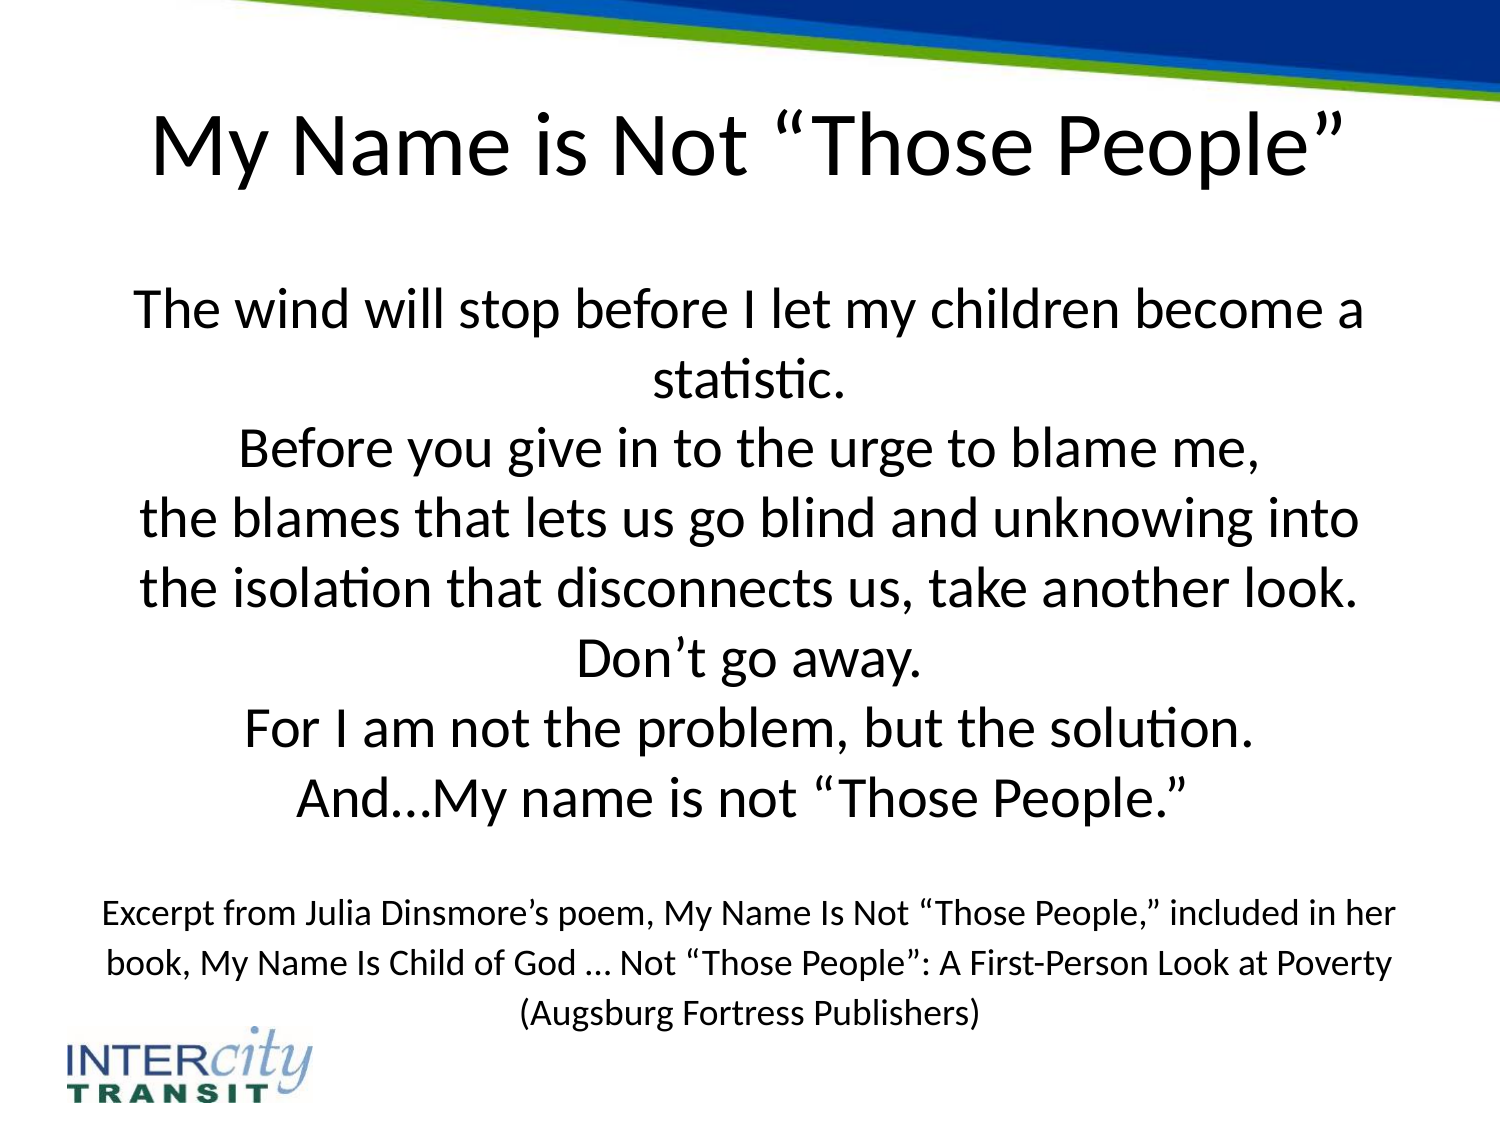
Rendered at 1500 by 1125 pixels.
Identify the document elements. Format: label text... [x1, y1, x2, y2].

title My Name is Not “Those People” [75, 45, 1425, 233]
list The wind will stop before I let my children become a statistic. Before you give in to the urge to blame me, the blames that lets us go blind and unknowing into the isolation that disconnects us, take another look. Don’t go away. For I am not the problem, but the solution. And…My name is not “Those People.” Excerpt from Julia Dinsmore’s poem, My Name Is Not “Those People,” included in her book, My Name Is Child of God … Not “Those People”: A First-Person Look at Poverty (Augsburg Fortress Publishers) [75, 262, 1425, 1125]
picture [1, 0, 1500, 133]
picture [67, 1026, 75, 1103]
